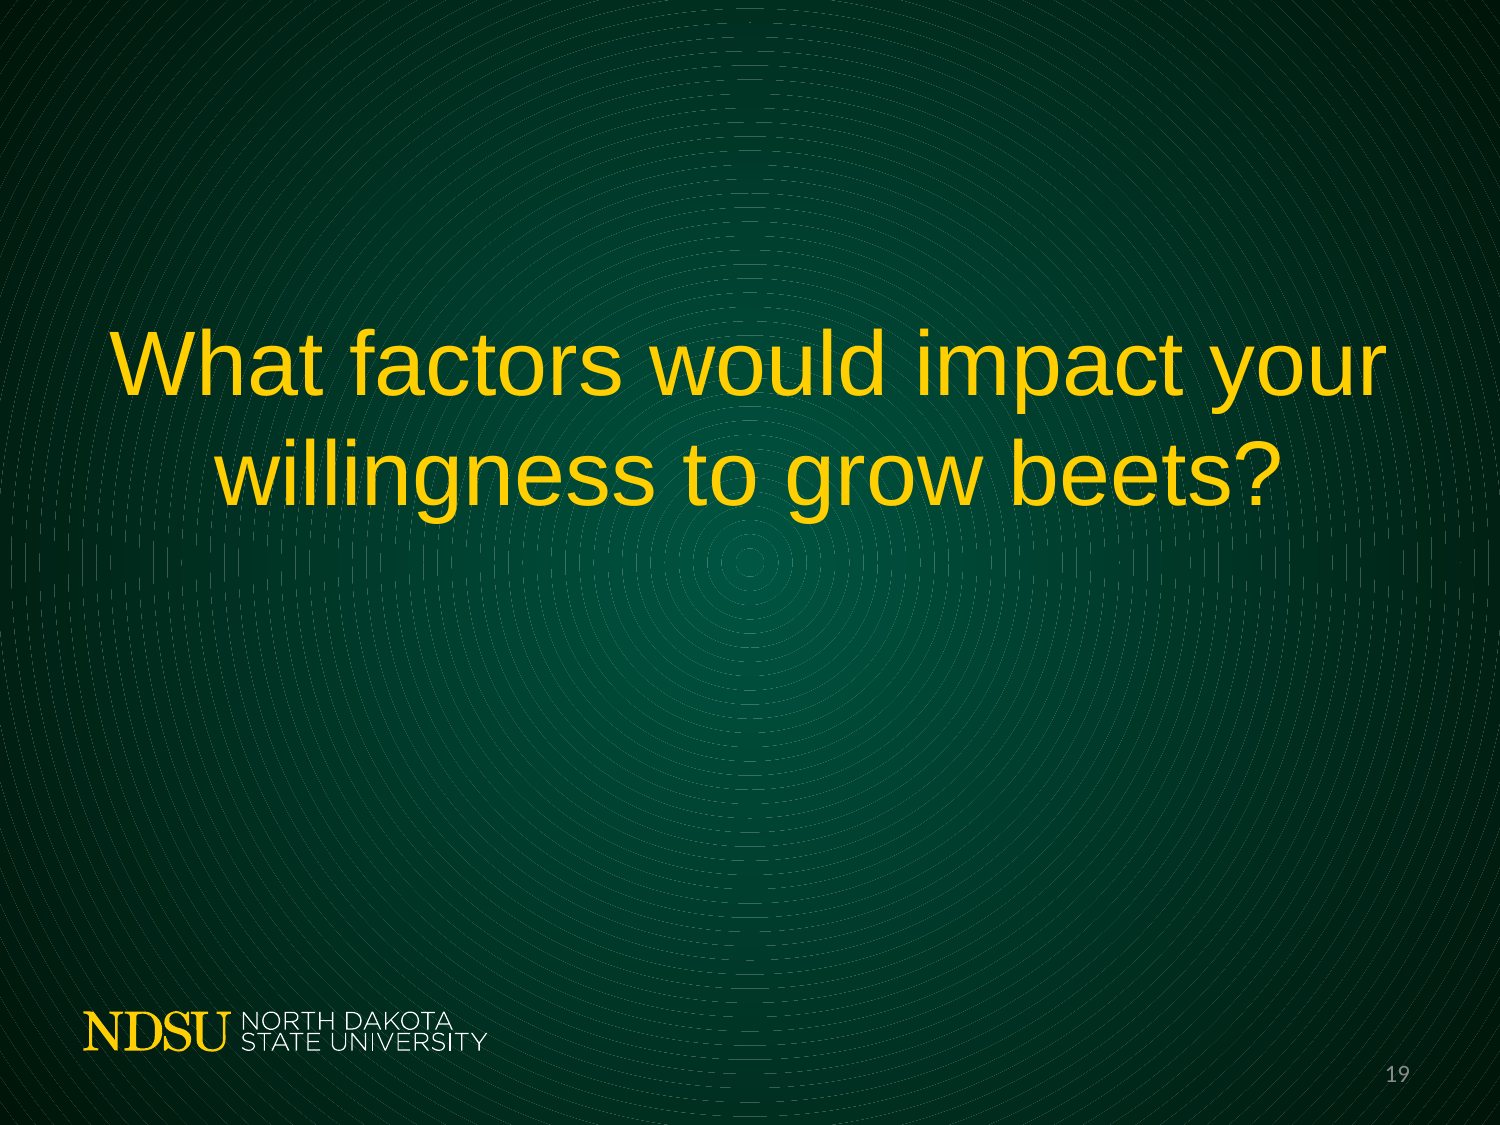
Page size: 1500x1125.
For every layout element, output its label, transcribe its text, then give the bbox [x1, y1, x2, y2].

title What factors would impact your willingness to grow beets? [75, 45, 1425, 233]
slide_number 19 [1074, 1042, 1425, 1103]
